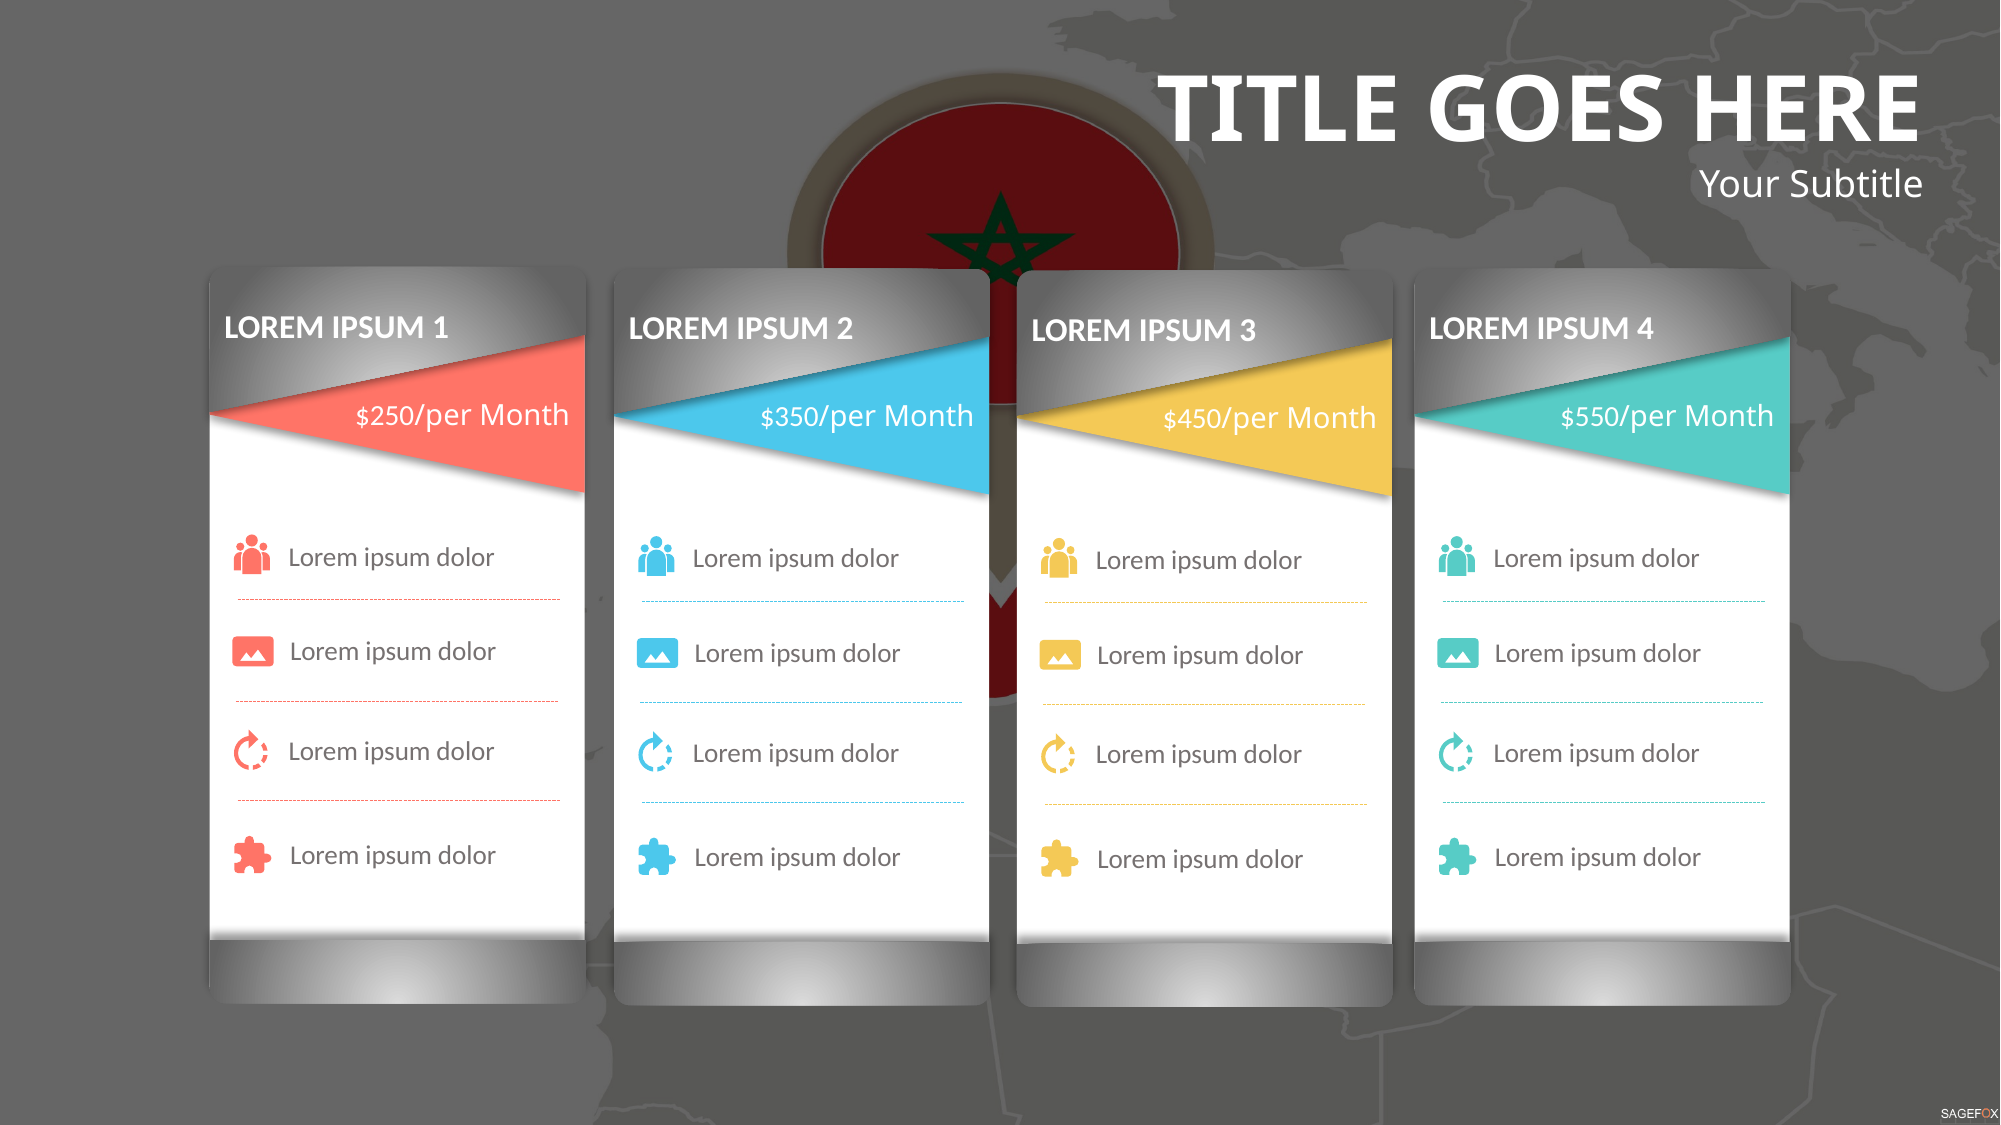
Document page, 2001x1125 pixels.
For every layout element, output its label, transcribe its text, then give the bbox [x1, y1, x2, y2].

text_box Lorem ipsum dolor [1082, 629, 1394, 677]
picture [0, 0, 2001, 1125]
text_box Lorem ipsum dolor [1081, 729, 1392, 777]
text_box [1041, 733, 1066, 774]
text_box [638, 837, 676, 875]
text_box [1439, 837, 1477, 875]
text_box [234, 835, 272, 874]
text_box [1438, 731, 1464, 772]
text_box [261, 755, 268, 764]
text_box Lorem ipsum dolor [1480, 627, 1792, 676]
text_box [1414, 268, 1792, 414]
text_box [1437, 638, 1479, 668]
text_box $450/per Month [1131, 416, 1392, 442]
text_box [657, 765, 666, 772]
text_box [1037, 416, 1393, 498]
text_box [1039, 639, 1081, 670]
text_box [614, 268, 991, 414]
text_box [1068, 758, 1075, 767]
text_box Lorem ipsum dolor [275, 626, 587, 674]
text_box [634, 414, 991, 496]
text_box Lorem ipsum dolor [1478, 533, 1790, 581]
text_box $550/per Month [1528, 414, 1790, 440]
text_box $350/per Month [728, 414, 990, 440]
text_box [1060, 766, 1069, 774]
text_box [1068, 746, 1075, 755]
text_box TITLE GOES HERE Your Subtitle [1035, 42, 1939, 212]
text_box [1466, 756, 1473, 766]
text_box $250/per Month [323, 412, 585, 439]
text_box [1016, 270, 1394, 416]
text_box [638, 536, 675, 576]
text_box [1015, 942, 1395, 1008]
text_box [613, 940, 992, 1007]
text_box Lorem ipsum dolor [678, 533, 990, 581]
text_box [208, 939, 588, 1005]
text_box Lorem ipsum dolor [273, 531, 585, 579]
text_box [613, 428, 991, 930]
text_box [252, 763, 262, 770]
text_box Lorem ipsum dolor [1081, 535, 1392, 583]
text_box [261, 742, 268, 751]
text_box [665, 756, 673, 766]
text_box Lorem ipsum dolor [679, 627, 991, 676]
text_box [1435, 414, 1791, 496]
text_box [638, 731, 663, 772]
text_box Lorem ipsum dolor [678, 727, 990, 775]
text_box Lorem ipsum dolor [1480, 832, 1792, 880]
text_box Lorem ipsum dolor [1478, 727, 1790, 775]
text_box [232, 636, 274, 667]
text_box [1438, 536, 1475, 576]
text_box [209, 266, 587, 412]
text_box [208, 427, 586, 929]
text_box [1015, 429, 1393, 932]
text_box Lorem ipsum dolor [273, 725, 585, 773]
text_box Lorem ipsum dolor [275, 830, 587, 878]
text_box [1457, 765, 1467, 772]
text_box [233, 534, 270, 575]
text_box Lorem ipsum dolor [679, 832, 991, 880]
text_box [225, 412, 586, 494]
text_box [665, 744, 673, 753]
text_box [1041, 839, 1079, 877]
text_box [233, 729, 259, 770]
text_box [1466, 744, 1473, 753]
text_box [1413, 940, 1793, 1007]
text_box Lorem ipsum dolor [1082, 834, 1394, 882]
text_box [636, 638, 679, 668]
text_box [1041, 537, 1078, 578]
text_box [1413, 428, 1791, 931]
